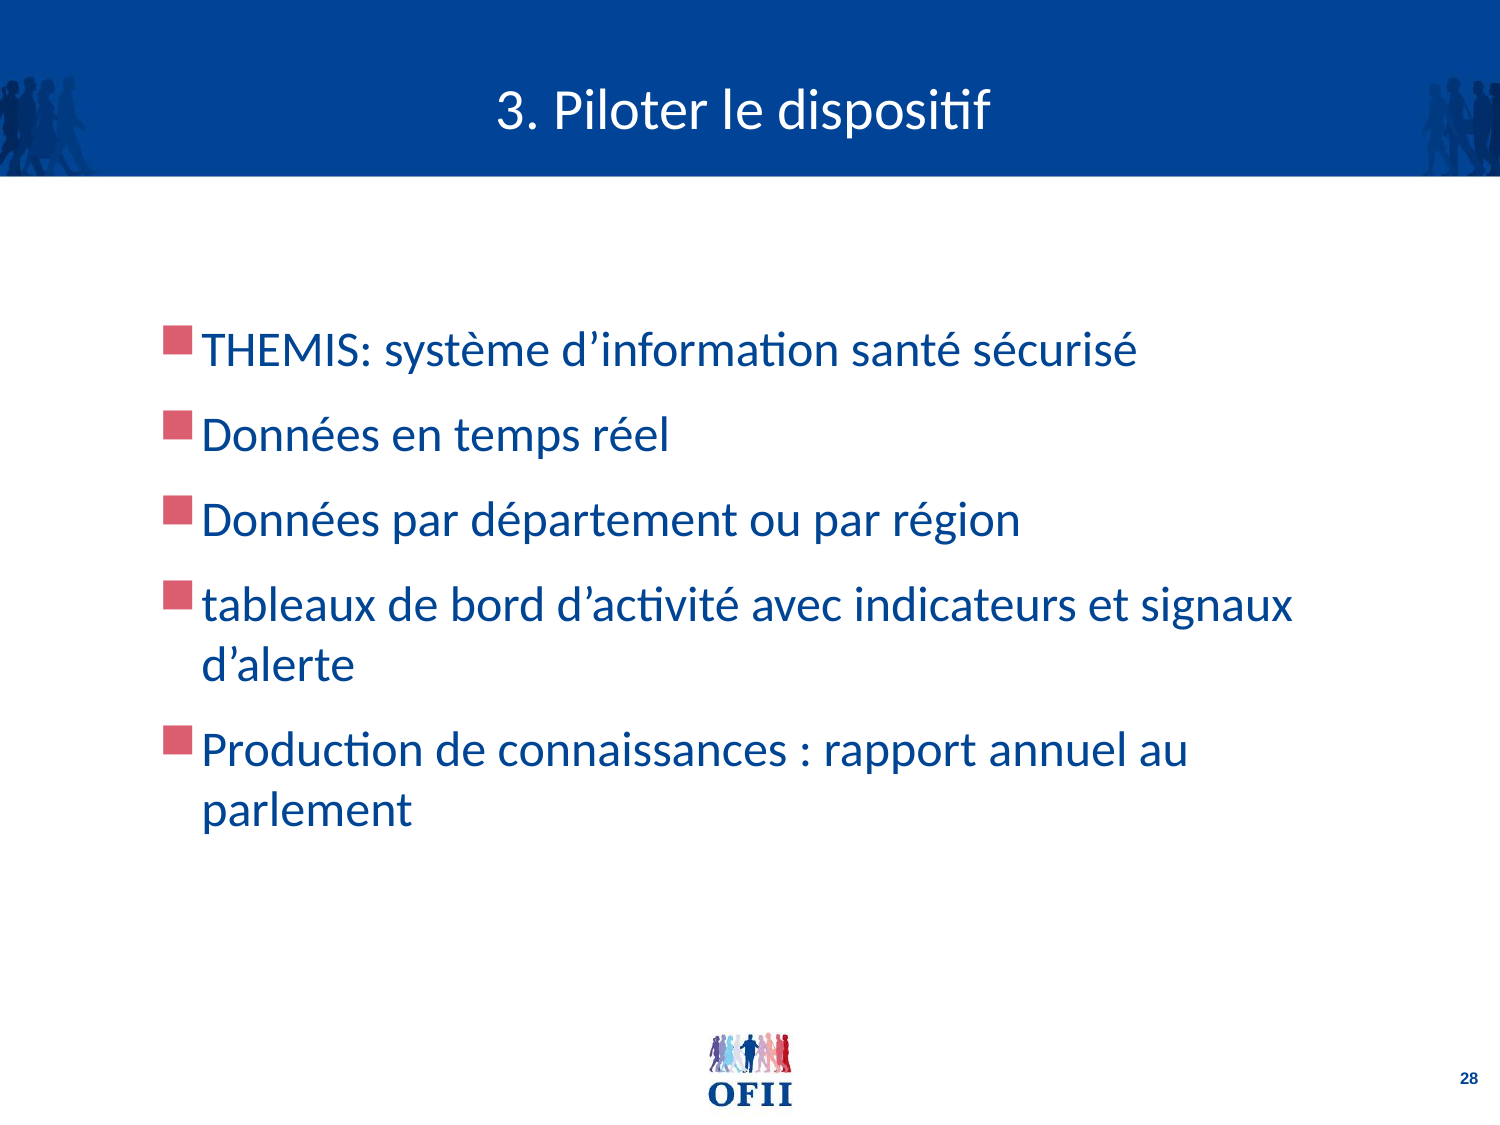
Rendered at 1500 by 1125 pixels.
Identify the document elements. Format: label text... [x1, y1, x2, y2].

picture [0, 0, 1500, 1125]
list THEMIS: système d’information santé sécurisé Données en temps réel Données par département ou par région tableaux de bord d’activité avec indicateurs et signaux d’alerte Production de connaissances : rapport annuel au parlement [100, 231, 1400, 1005]
title 3. Piloter le dispositif [100, 70, 1400, 142]
